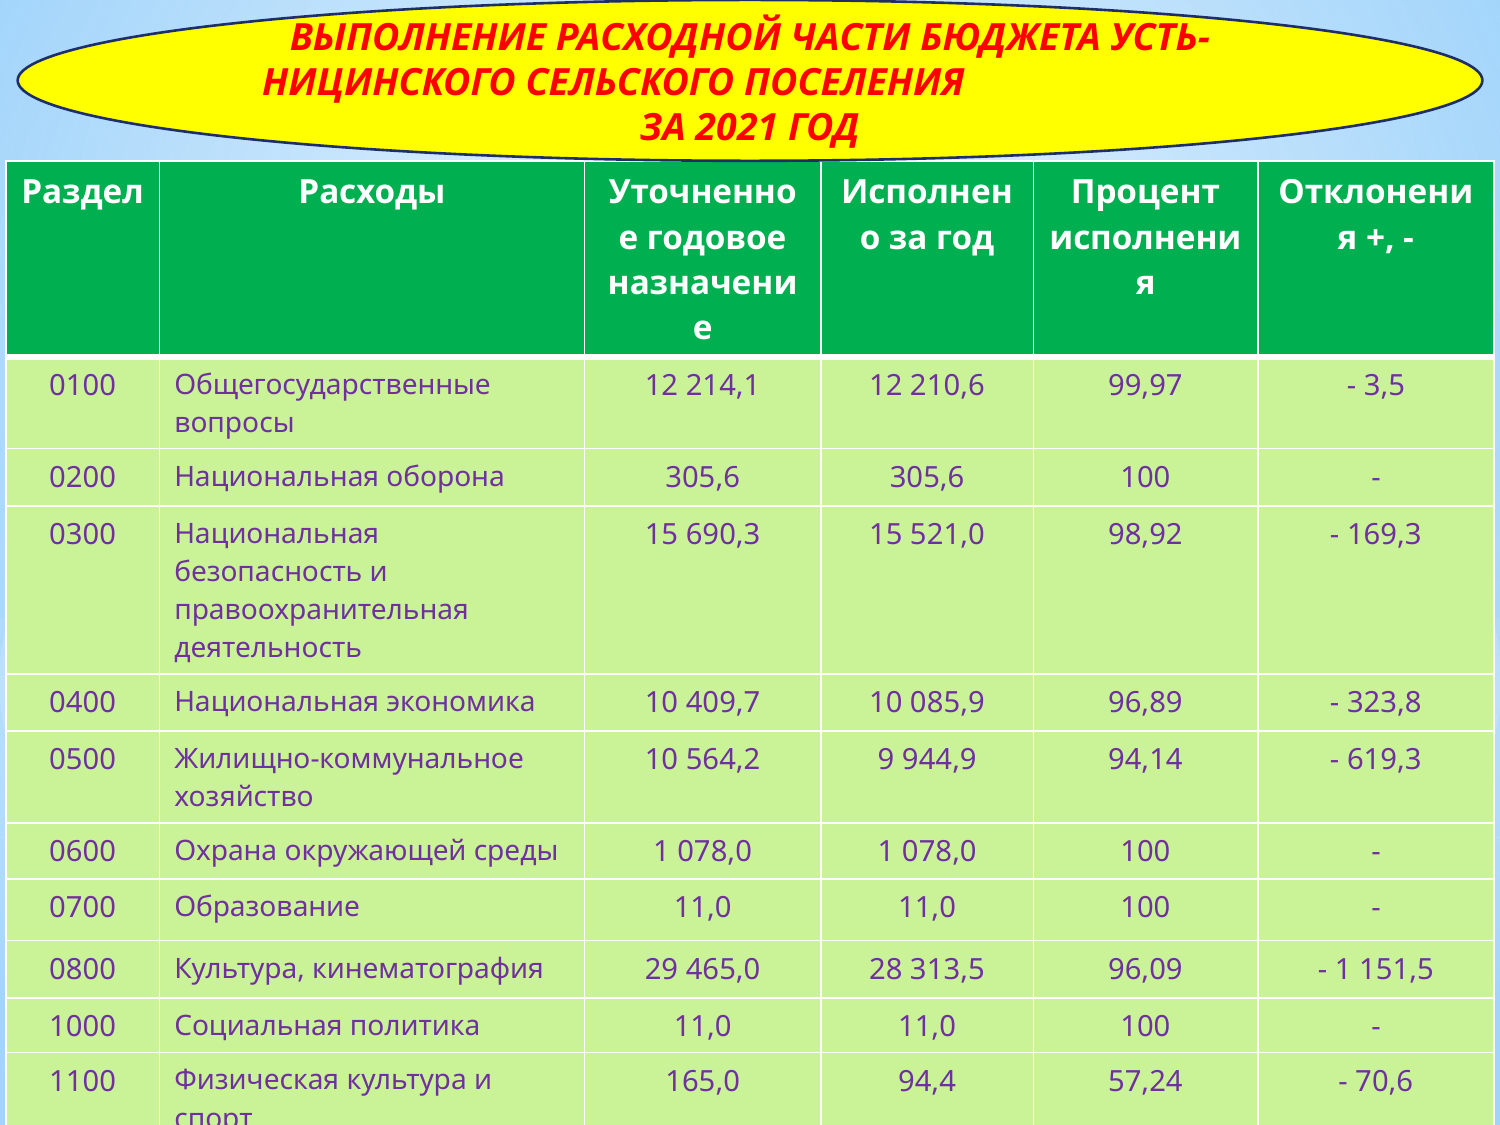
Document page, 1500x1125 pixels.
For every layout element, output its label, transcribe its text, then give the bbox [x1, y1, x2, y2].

table_cell 11,0 [585, 880, 820, 940]
table_cell 96,09 [1034, 941, 1257, 997]
table_cell Национальная оборона [160, 449, 584, 505]
table_cell Национальная безопасность и правоохранительная деятельность [160, 507, 584, 673]
table_cell 11,0 [822, 999, 1033, 1052]
table_cell 10 409,7 [585, 675, 820, 730]
table_cell 100 [1034, 824, 1257, 878]
table_cell 1 078,0 [822, 824, 1033, 878]
table_cell - [1259, 449, 1493, 505]
table_cell 96,89 [1034, 675, 1257, 730]
table_cell 98,92 [1034, 507, 1257, 673]
table_cell 15 690,3 [585, 507, 820, 673]
table_cell 0400 [7, 675, 159, 730]
table_cell 57,24 [1034, 1053, 1257, 1125]
table_cell Социальная политика [160, 999, 584, 1052]
table_header Процент исполнения [1034, 162, 1257, 354]
table_cell 94,4 [822, 1053, 1033, 1125]
table_cell - [1259, 880, 1493, 940]
table_cell Физическая культура и спорт [160, 1053, 584, 1125]
table_cell 15 521,0 [822, 507, 1033, 673]
table_cell 10 085,9 [822, 675, 1033, 730]
table_cell 1100 [7, 1053, 159, 1125]
table_cell 0800 [7, 941, 159, 997]
table_cell 0100 [7, 360, 159, 448]
table_cell 100 [1034, 880, 1257, 940]
table_cell 305,6 [585, 449, 820, 505]
table_cell 99,97 [1034, 360, 1257, 448]
table_cell 305,6 [822, 449, 1033, 505]
table_cell Национальная экономика [160, 675, 584, 730]
table_cell - 169,3 [1259, 507, 1493, 673]
table_cell Жилищно-коммунальное хозяйство [160, 732, 584, 822]
table_cell 0200 [7, 449, 159, 505]
table_cell 29 465,0 [585, 941, 820, 997]
table_cell Охрана окружающей среды [160, 824, 584, 878]
table_cell 12 210,6 [822, 360, 1033, 448]
text_box ВЫПОЛНЕНИЕ РАСХОДНОЙ ЧАСТИ БЮДЖЕТА УСТЬ-НИЦИНСКОГО СЕЛЬСКОГО ПОСЕЛЕНИЯ ЗА 2021 ГОД [16, 0, 1484, 163]
table_cell 12 214,1 [585, 360, 820, 448]
table_cell 0600 [7, 824, 159, 878]
table_cell 0500 [7, 732, 159, 822]
table_header Исполнено за год [822, 162, 1033, 354]
table_cell - [1259, 824, 1493, 878]
table_cell - 1 151,5 [1259, 941, 1493, 997]
table_cell 94,14 [1034, 732, 1257, 822]
table_cell Общегосударственные вопросы [160, 360, 584, 448]
table_header Расходы [160, 162, 584, 354]
table_cell 100 [1034, 999, 1257, 1052]
table_cell - 70,6 [1259, 1053, 1493, 1125]
table_header Раздел [7, 162, 159, 354]
table_cell - 619,3 [1259, 732, 1493, 822]
table_cell 1 078,0 [585, 824, 820, 878]
table_cell 100 [1034, 449, 1257, 505]
table_header Уточненное годовое назначение [585, 162, 820, 354]
table_header Отклонения +, - [1259, 162, 1493, 354]
table_cell 11,0 [585, 999, 820, 1052]
table_cell 9 944,9 [822, 732, 1033, 822]
table_cell 28 313,5 [822, 941, 1033, 997]
table_cell 0700 [7, 880, 159, 940]
table_cell - [1259, 999, 1493, 1052]
table_cell - 323,8 [1259, 675, 1493, 730]
table_cell 10 564,2 [585, 732, 820, 822]
table_cell 11,0 [822, 880, 1033, 940]
table_cell 0300 [7, 507, 159, 673]
table_cell 165,0 [585, 1053, 820, 1125]
table_cell - 3,5 [1259, 360, 1493, 448]
table_cell Образование [160, 880, 584, 940]
table_cell 1000 [7, 999, 159, 1052]
table_cell Культура, кинематография [160, 941, 584, 997]
